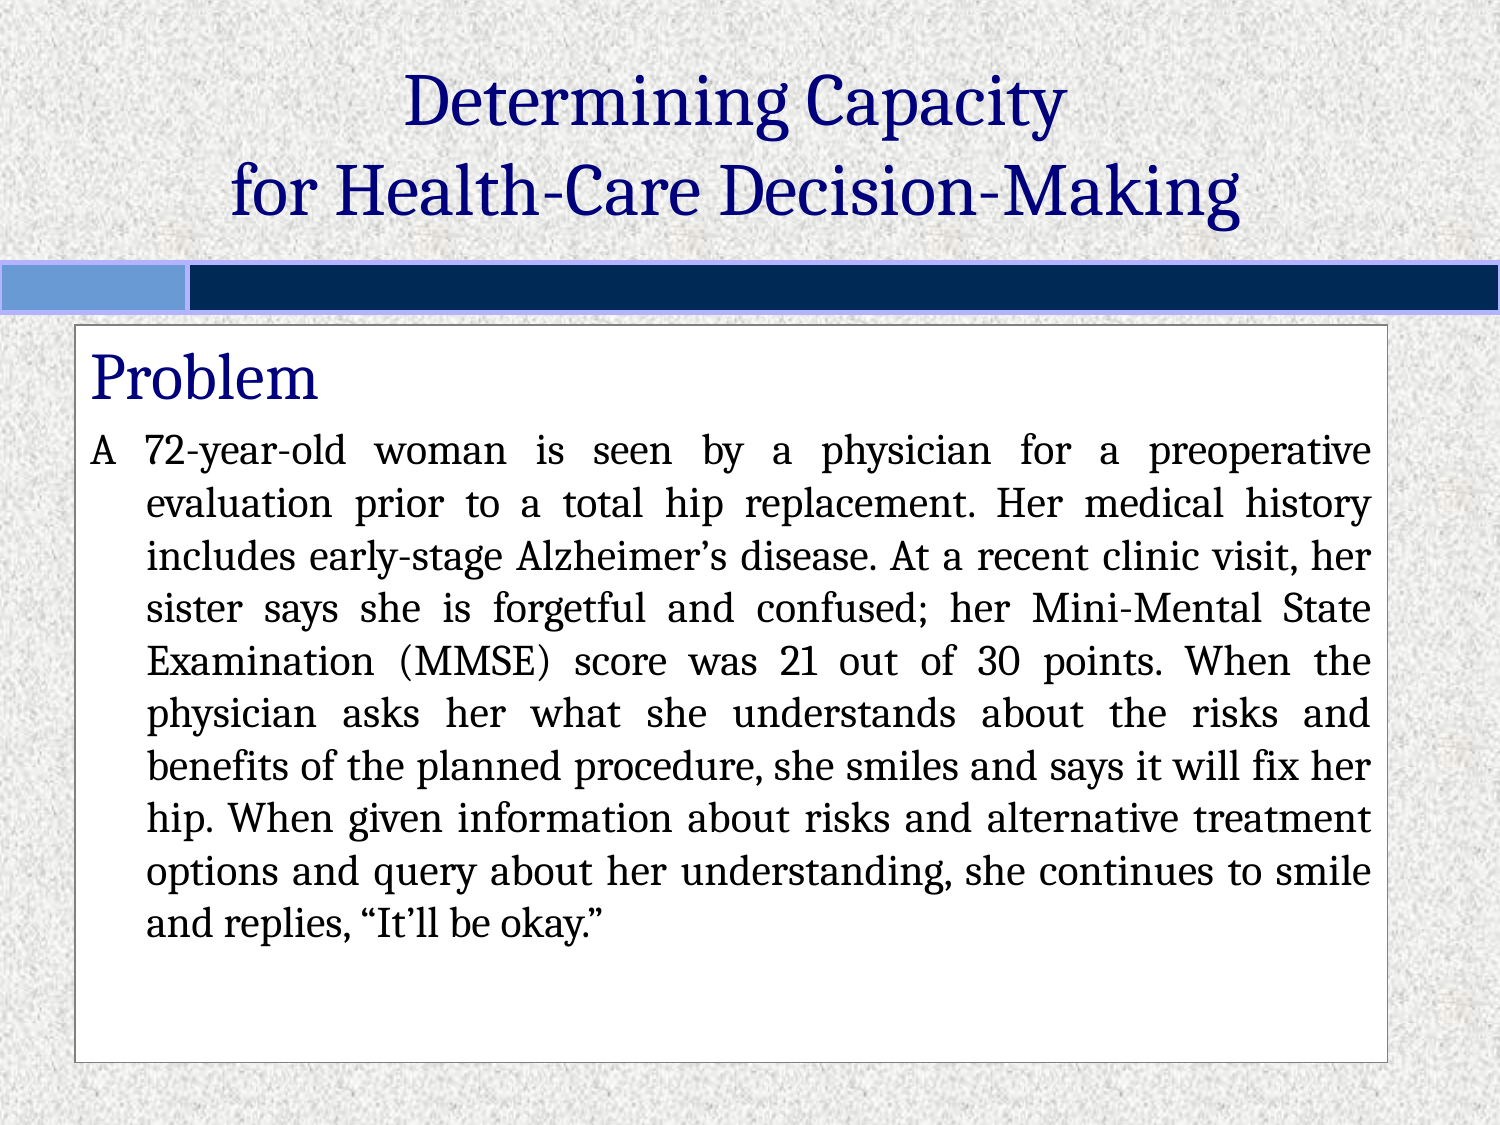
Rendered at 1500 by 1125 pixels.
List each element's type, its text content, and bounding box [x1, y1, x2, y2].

picture [0, 0, 1500, 260]
list Problem A 72-year-old woman is seen by a physician for a preoperative evaluation prior to a total hip replacement. Her medical history includes early-stage Alzheimer’s disease. At a recent clinic visit, her sister says she is forgetful and confused; her Mini-Mental State Examination (MMSE) score was 21 out of 30 points. When the physician asks her what she understands about the risks and benefits of the planned procedure, she smiles and says it will fix her hip. When given information about risks and alternative treatment options and query about her understanding, she continues to smile and replies, “It’ll be okay.” [74, 324, 1388, 1063]
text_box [0, 261, 1500, 313]
title Determining Capacity for Health-Care Decision-Making [0, 46, 1489, 234]
picture [0, 315, 1500, 1125]
